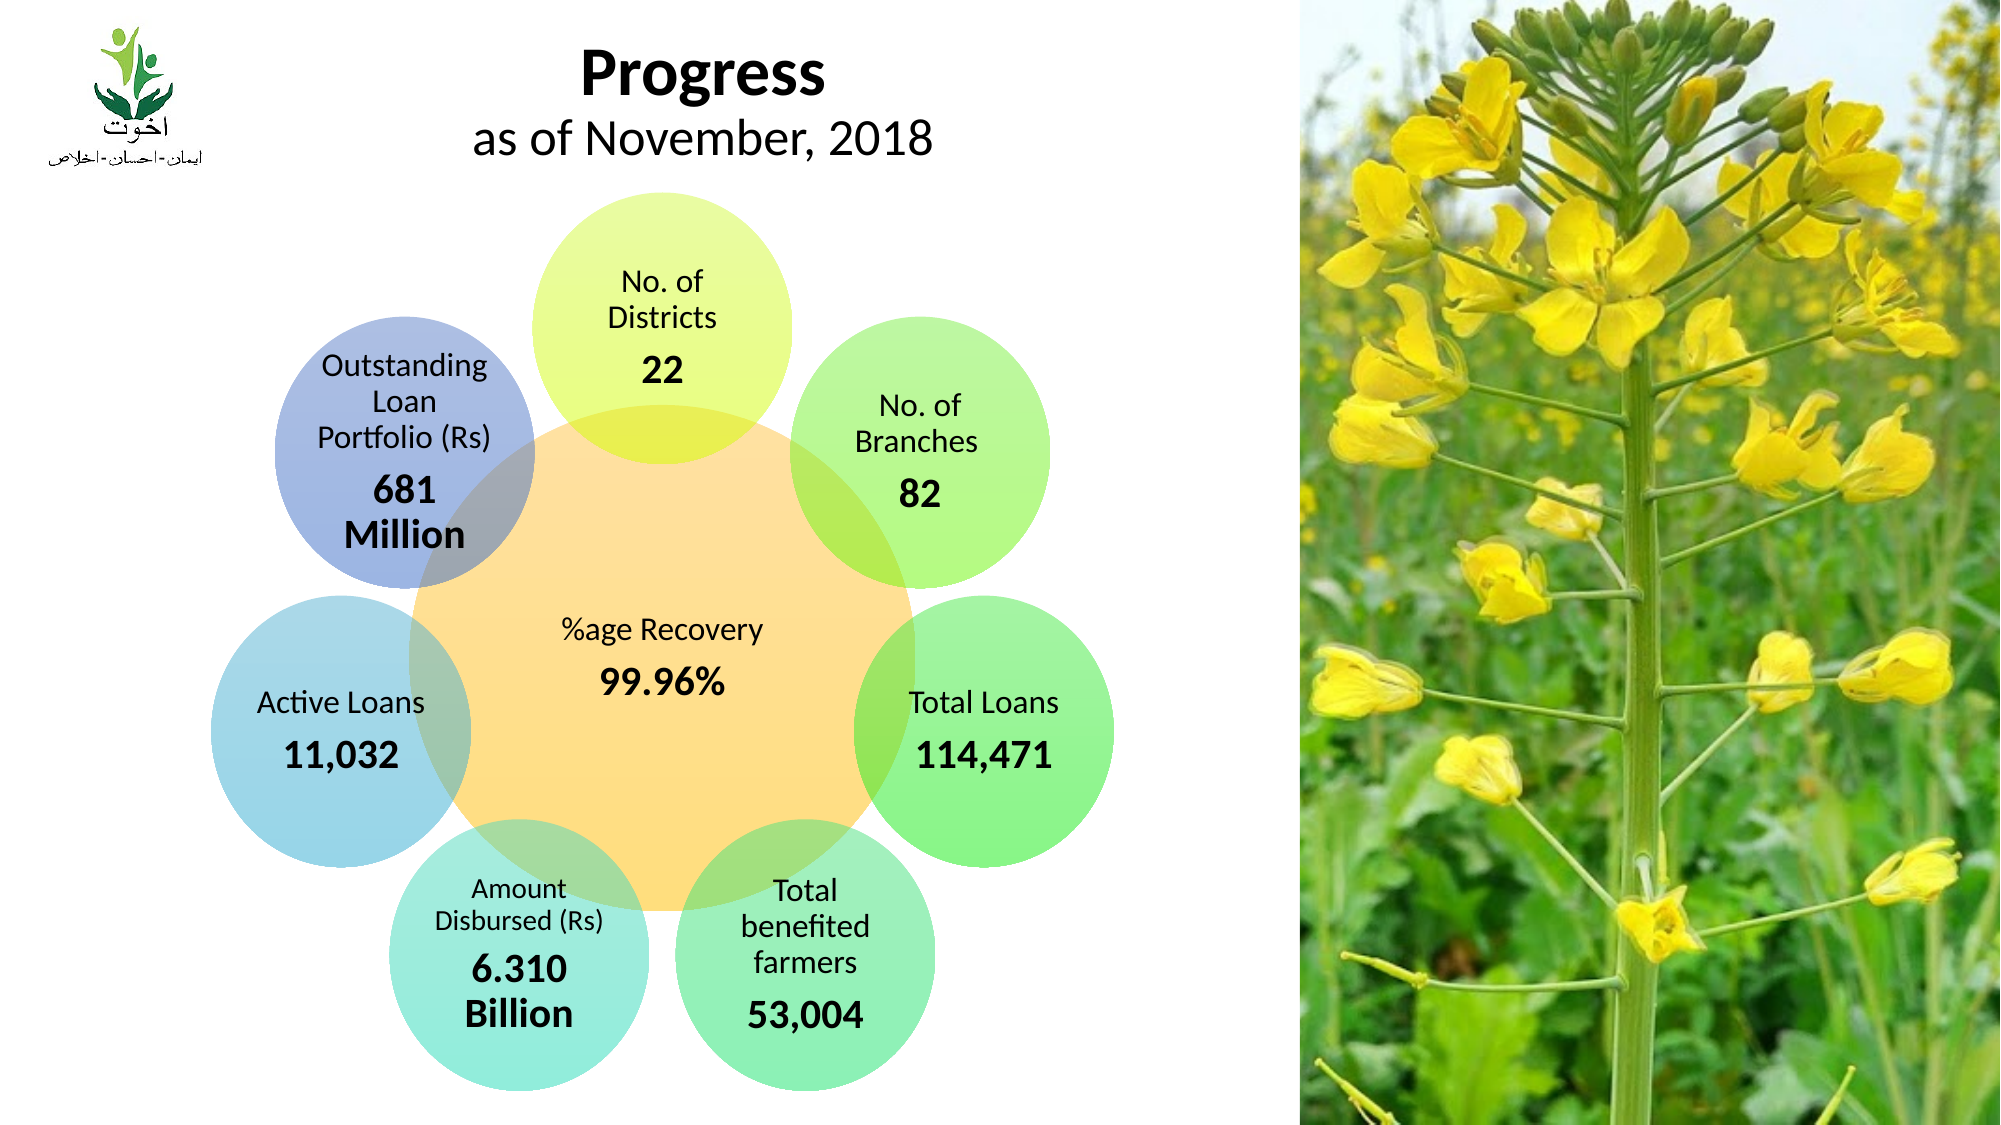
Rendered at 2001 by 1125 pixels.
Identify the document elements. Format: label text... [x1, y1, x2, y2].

picture [1299, 0, 2000, 1125]
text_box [174, 193, 1150, 1090]
picture [9, 16, 248, 194]
title Progress as of November, 2018 [256, 27, 1150, 175]
